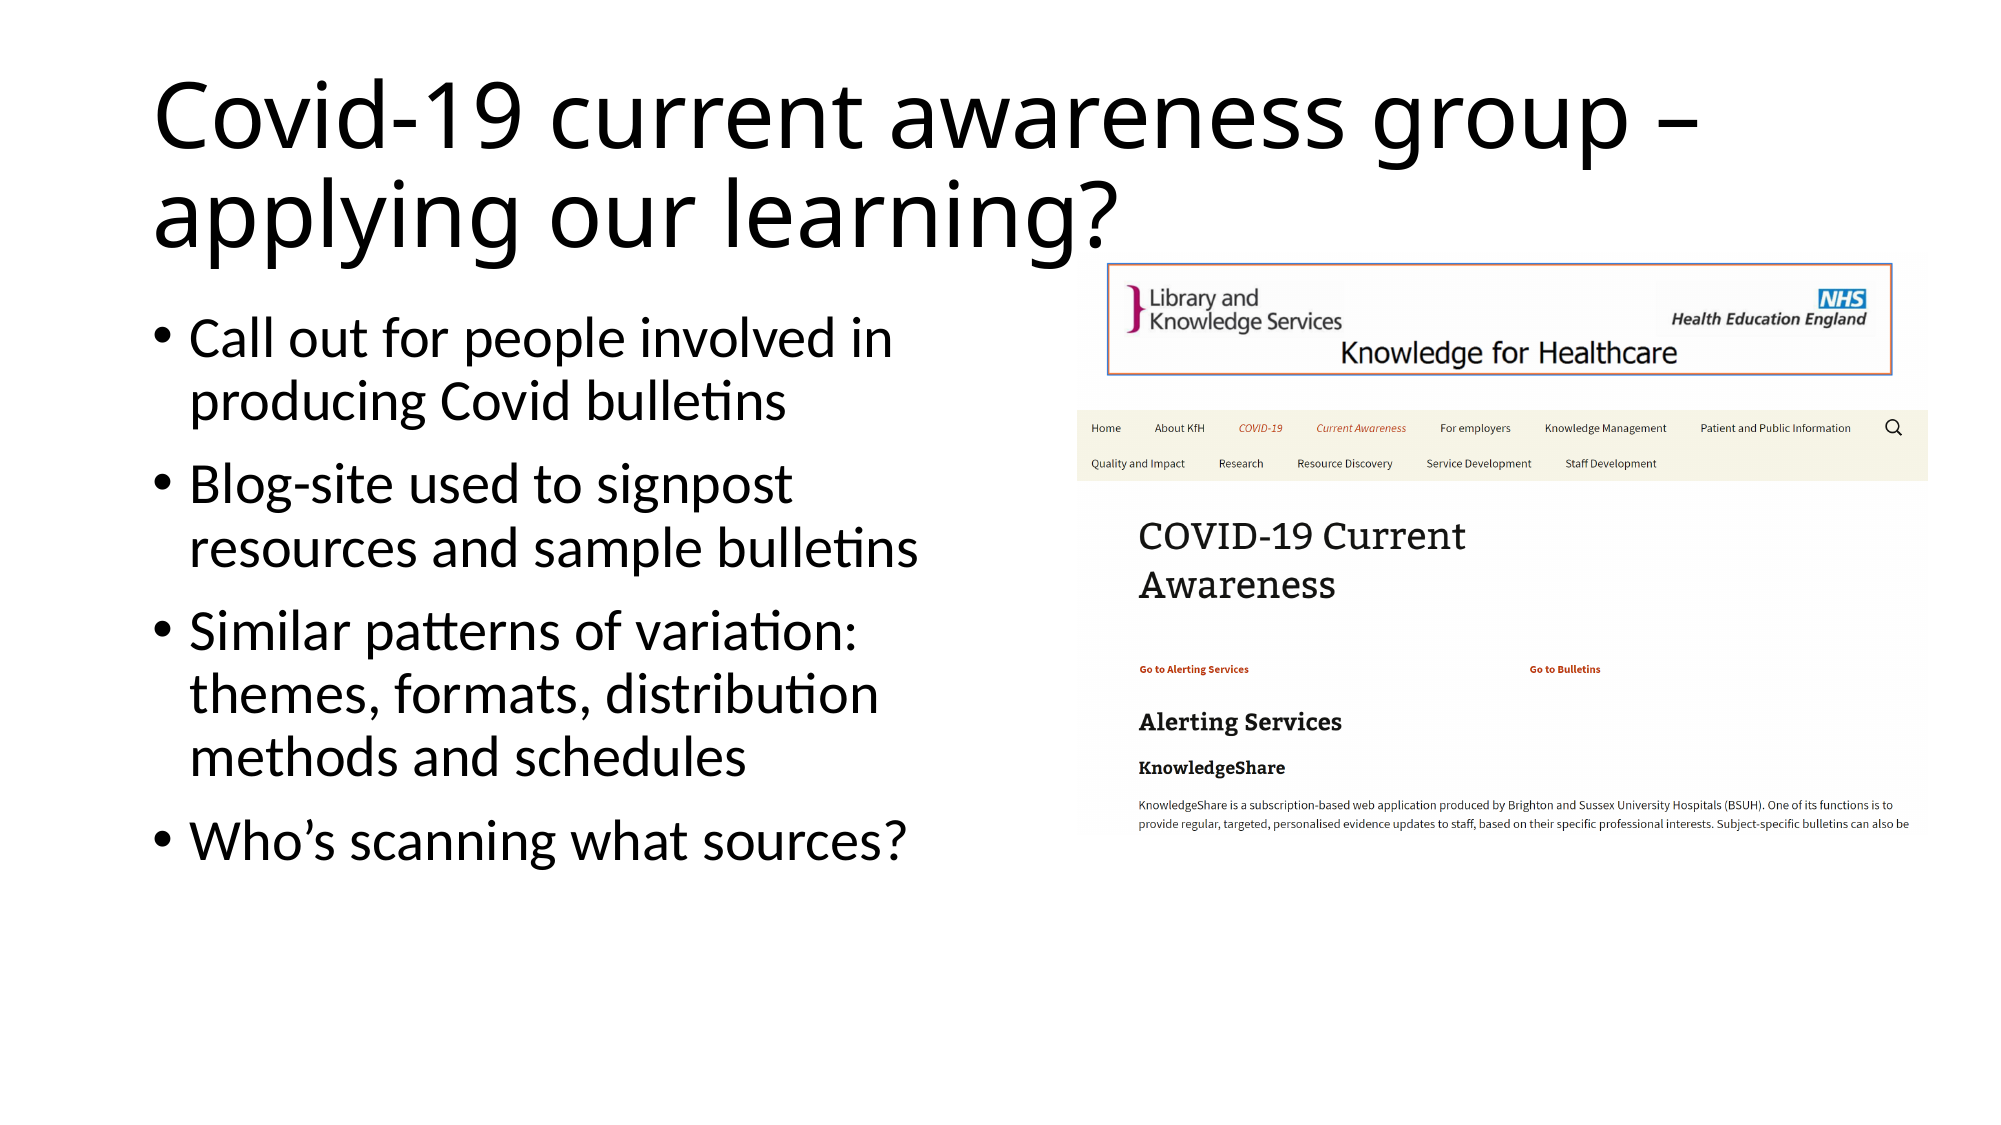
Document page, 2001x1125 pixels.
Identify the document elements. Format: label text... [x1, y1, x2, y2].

title Covid-19 current awareness group – applying our learning? [137, 59, 1863, 278]
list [1077, 252, 1928, 835]
list Call out for people involved in producing Covid bulletins Blog-site used to signpost resources and sample bulletins Similar patterns of variation: themes, formats, distribution methods and schedules Who’s scanning what sources? [137, 299, 988, 1014]
